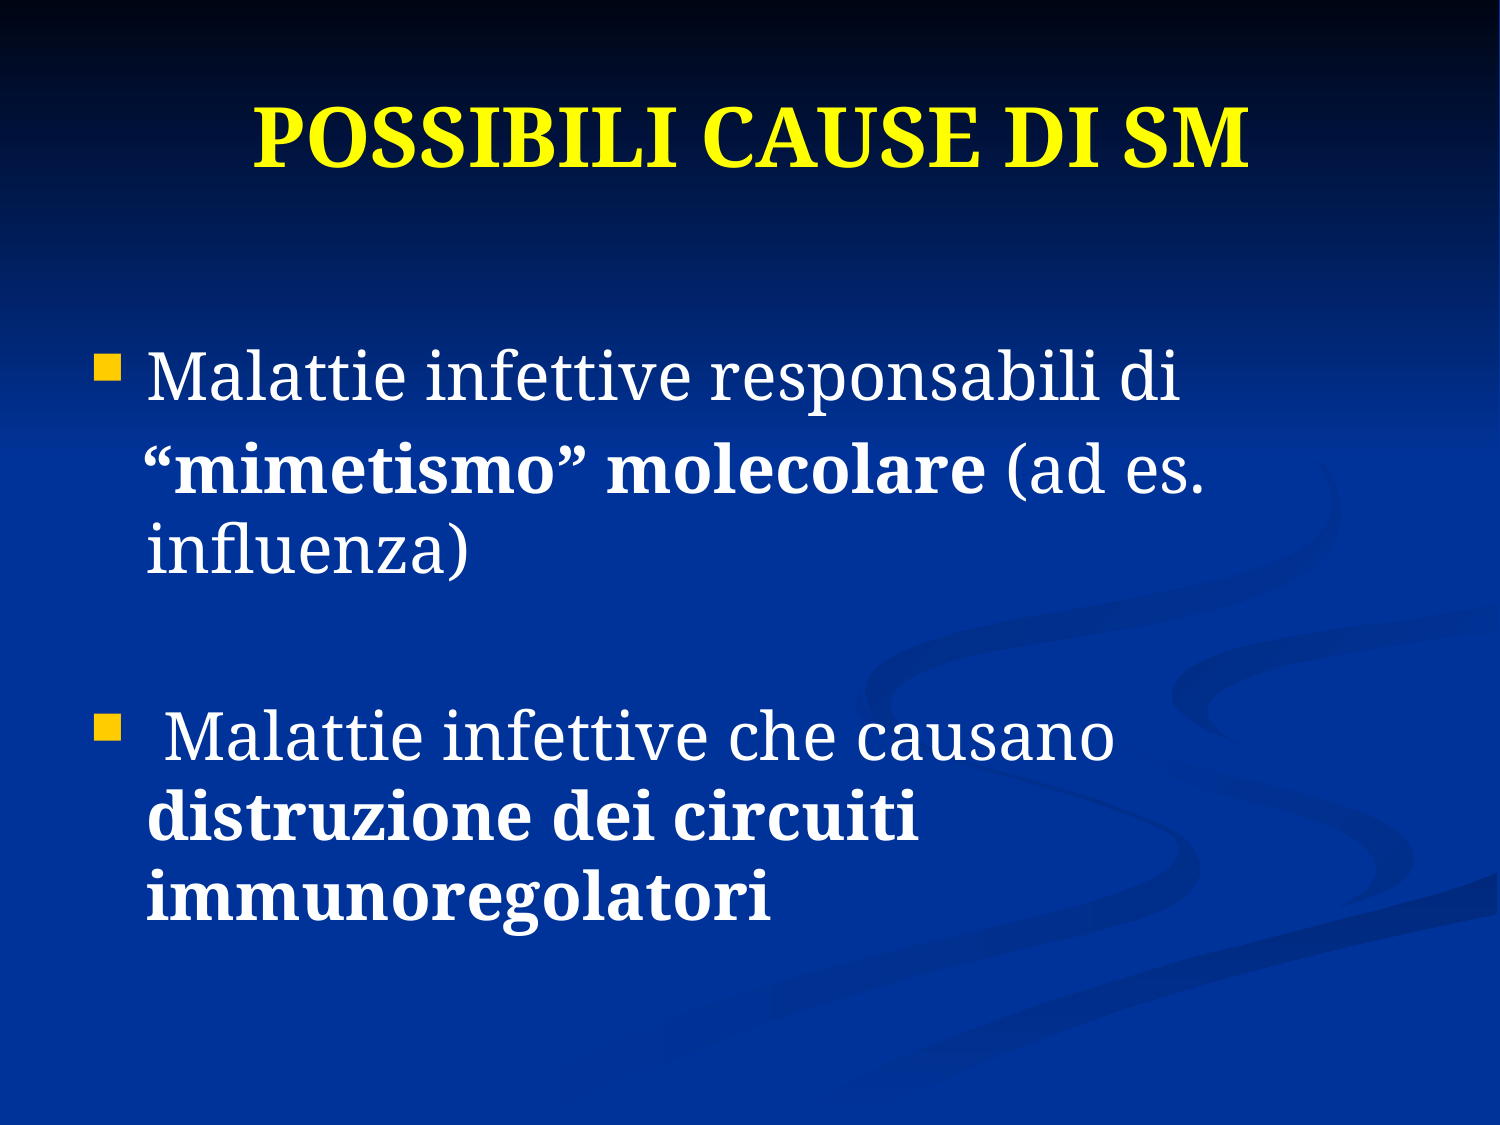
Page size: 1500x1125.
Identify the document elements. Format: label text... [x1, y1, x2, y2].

list Malattie infettive responsabili di “mimetismo” molecolare (ad es. influenza) Malattie infettive che causano distruzione dei circuiti immunoregolatori [74, 326, 1426, 1006]
title POSSIBILI CAUSE DI SM [76, 89, 1428, 278]
